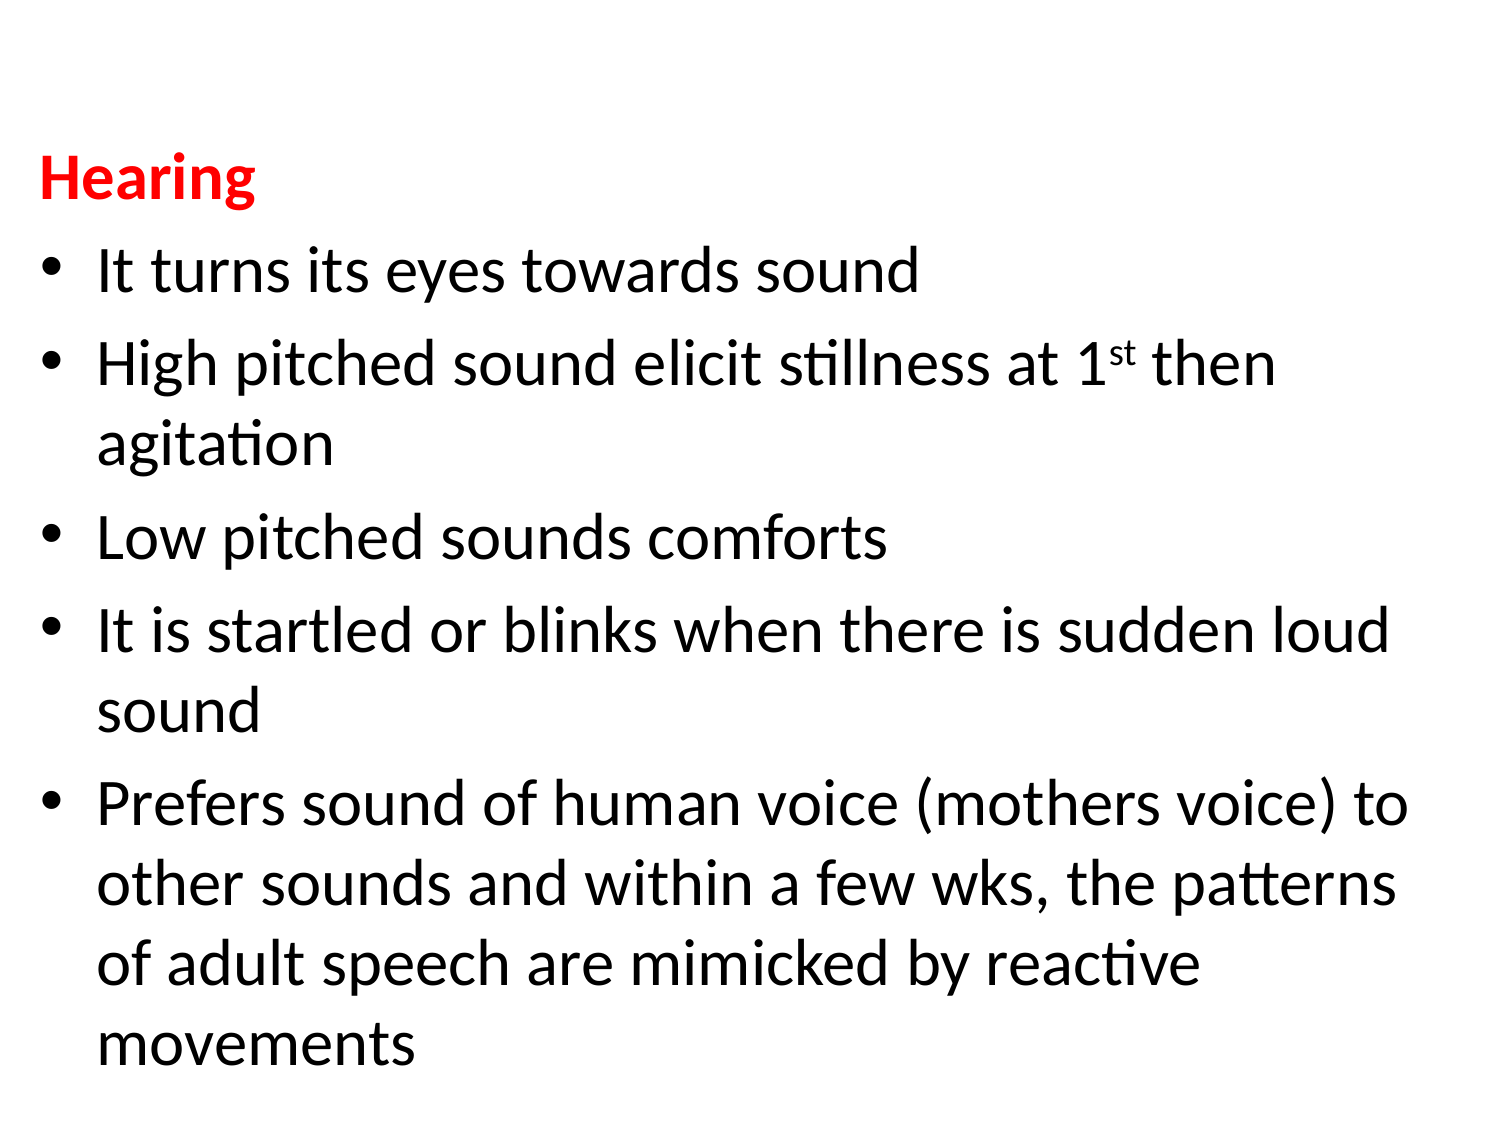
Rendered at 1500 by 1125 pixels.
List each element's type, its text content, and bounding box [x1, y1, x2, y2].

list Hearing It turns its eyes towards sound High pitched sound elicit stillness at 1st then agitation Low pitched sounds comforts It is startled or blinks when there is sudden loud sound Prefers sound of human voice (mothers voice) to other sounds and within a few wks, the patterns of adult speech are mimicked by reactive movements [24, 125, 1475, 1100]
